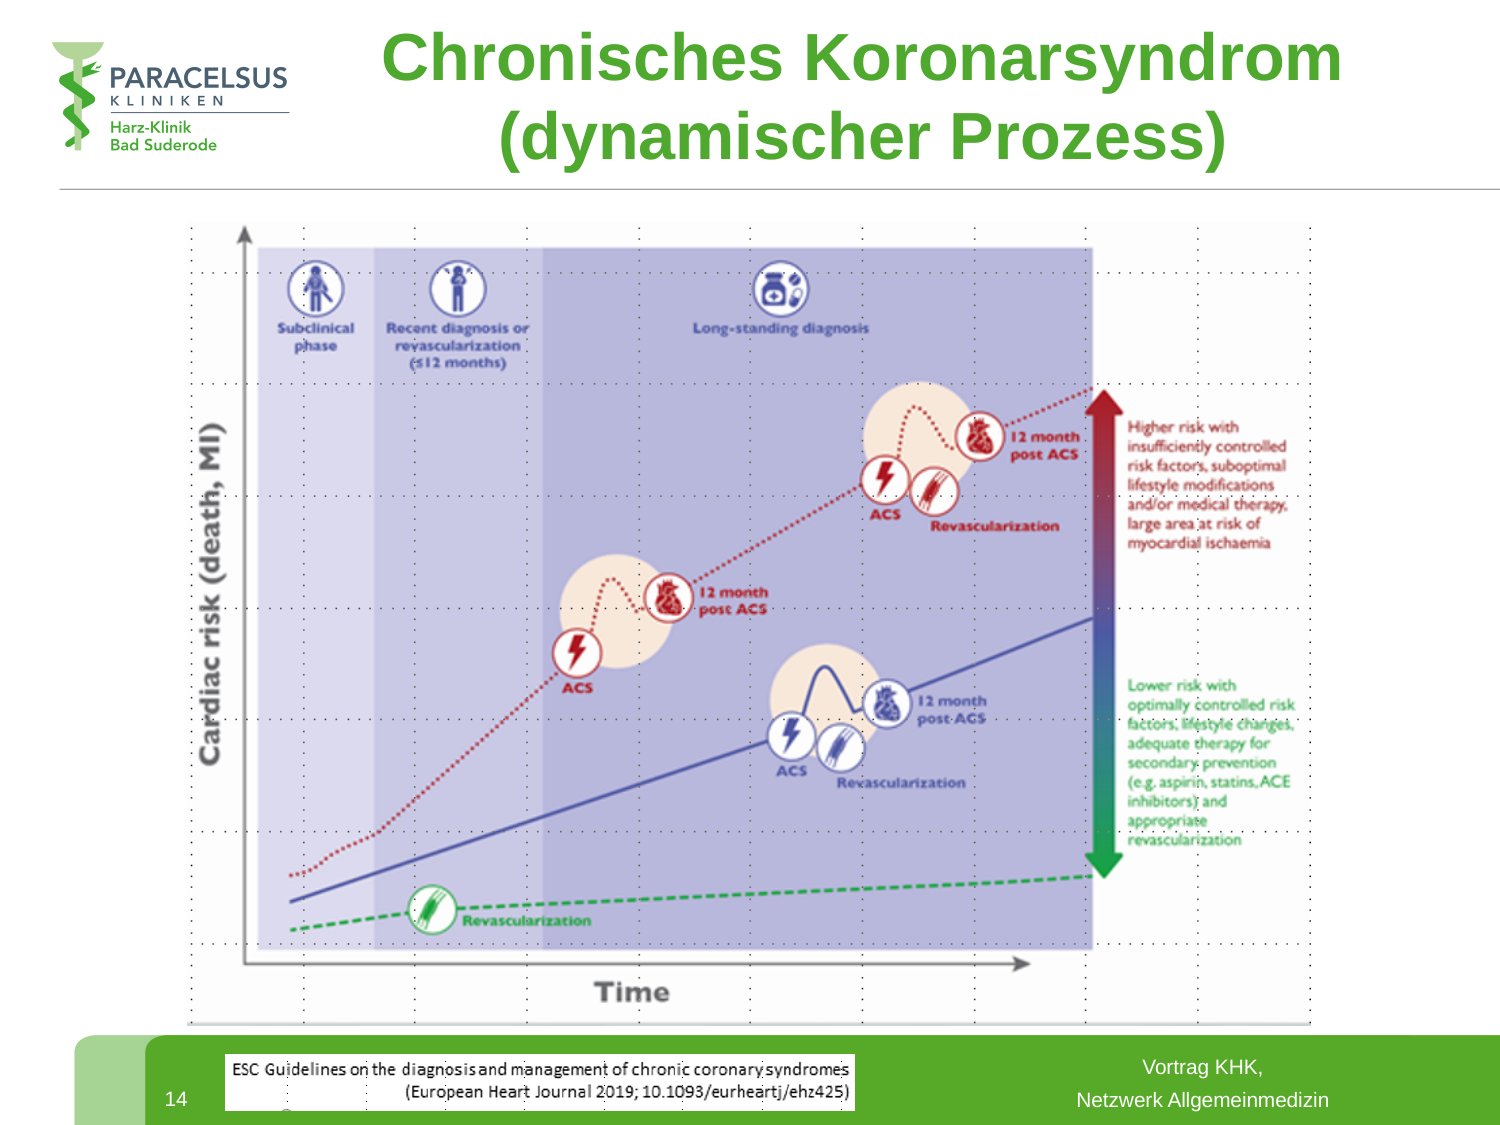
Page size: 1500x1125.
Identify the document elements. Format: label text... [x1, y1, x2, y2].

picture [0, 0, 1500, 1125]
text_box Chronisches Koronarsyndrom (dynamischer Prozess) [279, 5, 1447, 175]
